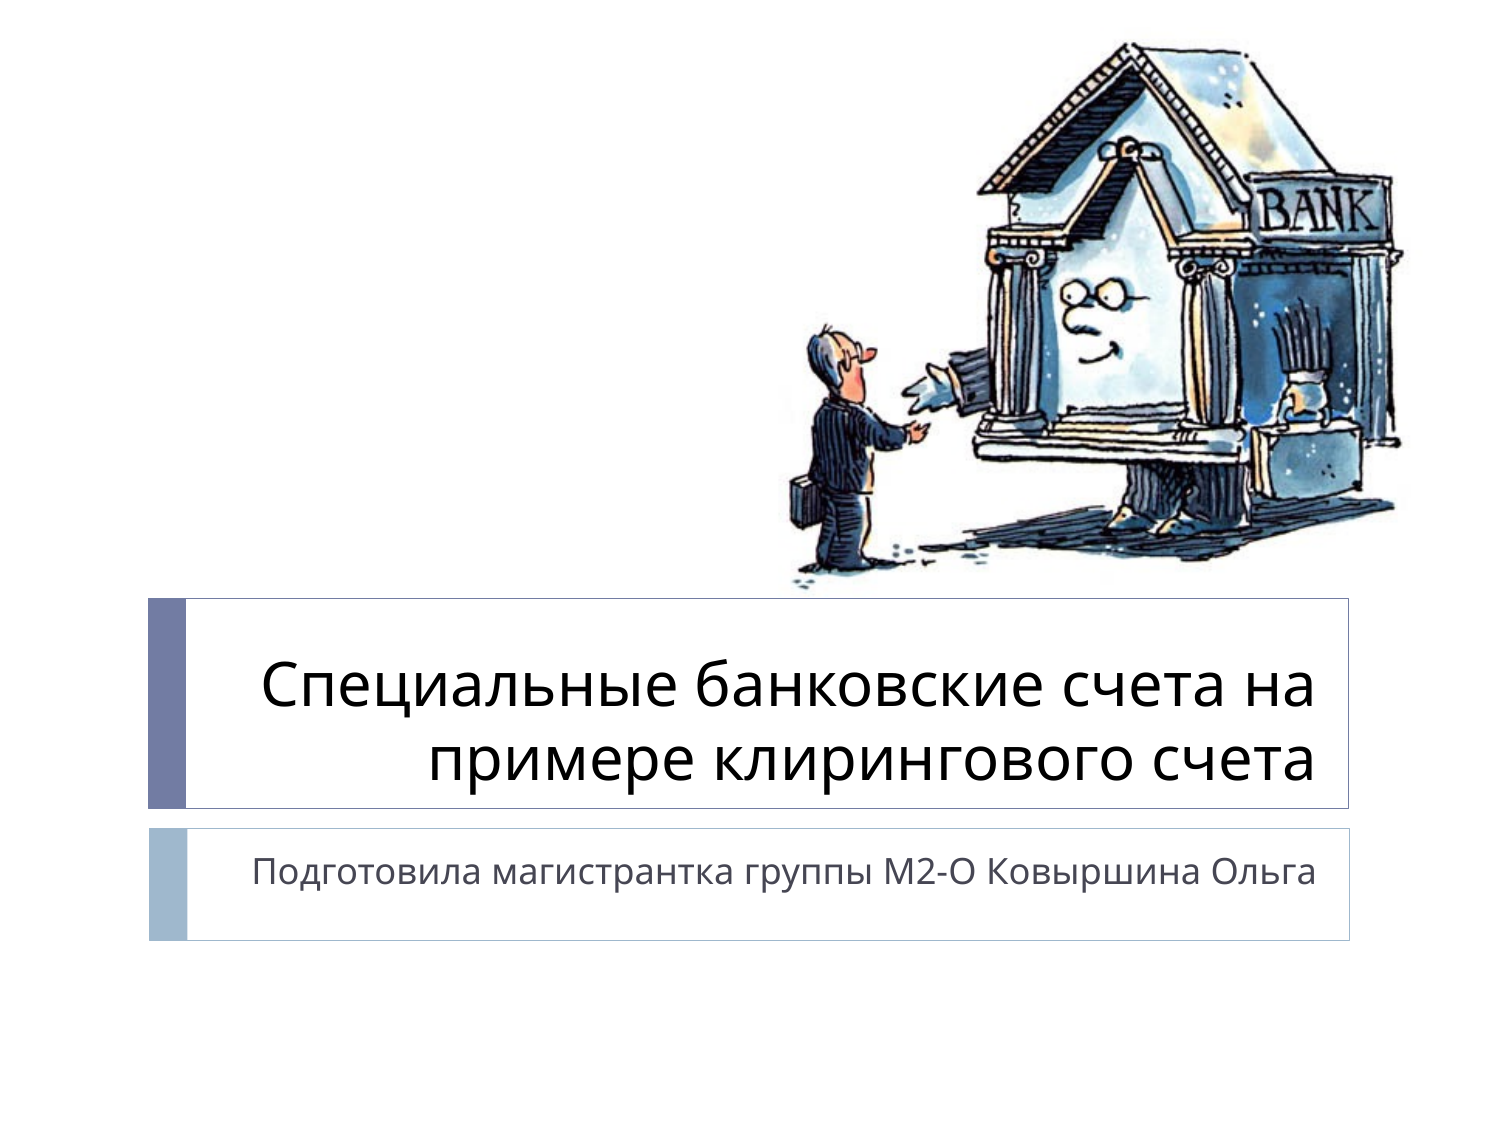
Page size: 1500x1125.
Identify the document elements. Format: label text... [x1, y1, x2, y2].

picture [753, 27, 1436, 598]
subtitle Подготовила магистрантка группы М2-О Ковыршина Ольга [199, 840, 1326, 929]
title Специальные банковские счета на примере клирингового счета [199, 636, 1326, 801]
